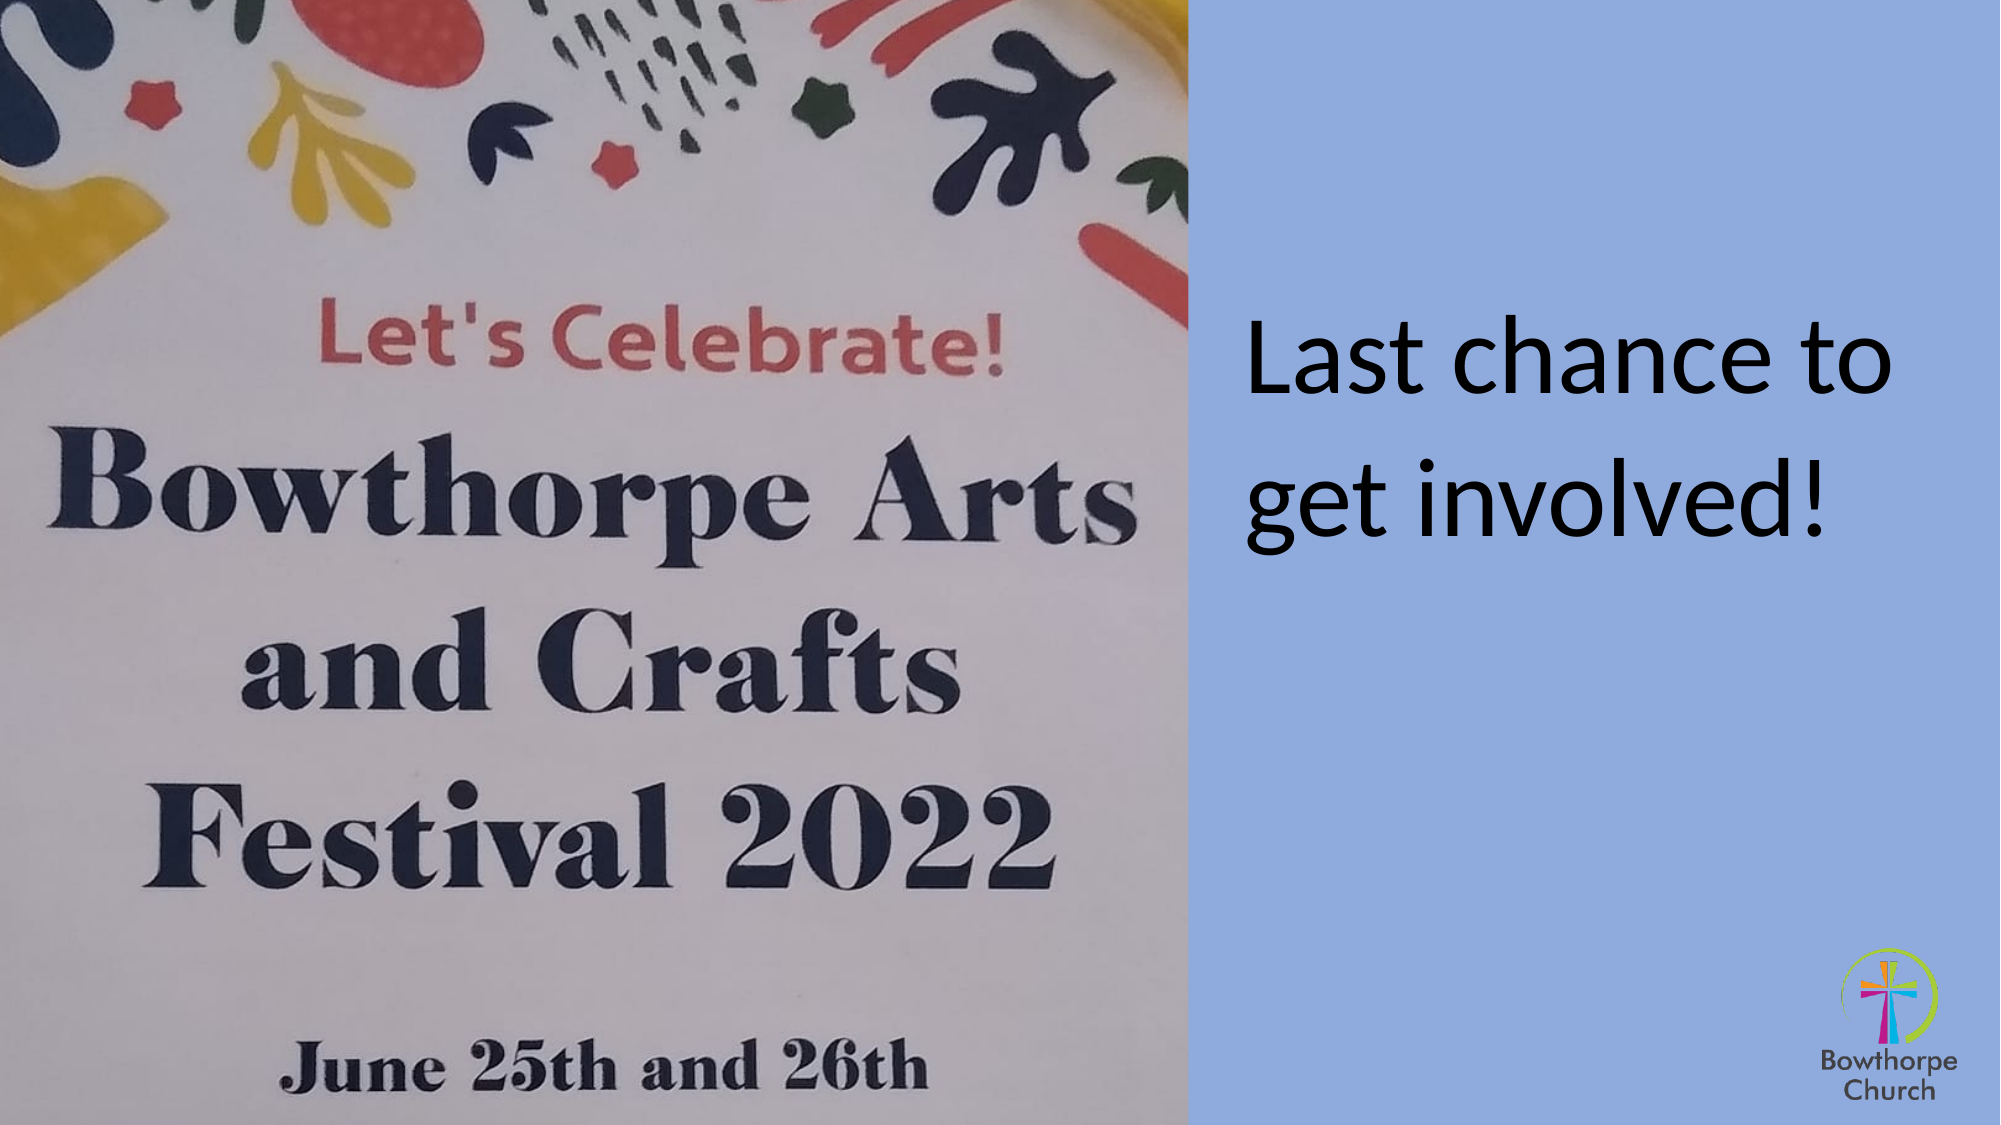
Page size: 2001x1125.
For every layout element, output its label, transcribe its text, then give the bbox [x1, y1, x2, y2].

picture [1822, 948, 1957, 1100]
picture [0, 0, 1189, 1125]
list Last chance to get involved! [1229, 289, 1937, 1074]
